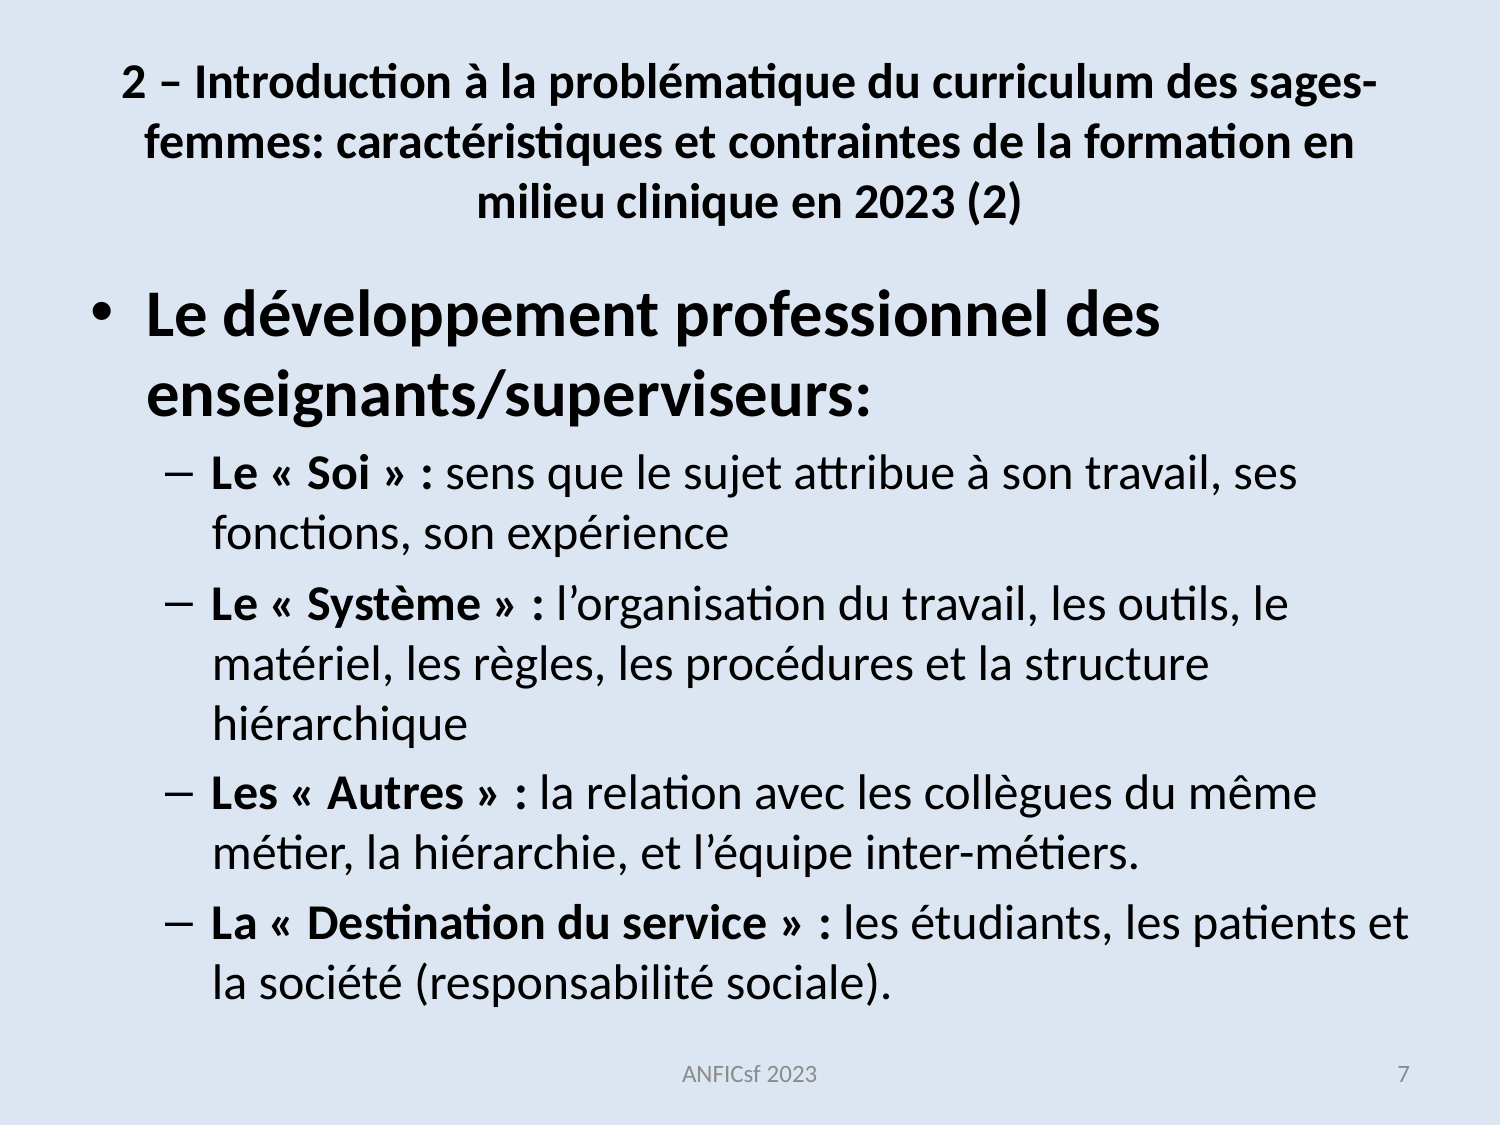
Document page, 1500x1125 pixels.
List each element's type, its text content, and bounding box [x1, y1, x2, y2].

footer ANFICsf 2023 [512, 1042, 988, 1103]
list Le développement professionnel des enseignants/superviseurs: Le « Soi » : sens que le sujet attribue à son travail, ses fonctions, son expérience Le « Système » : l’organisation du travail, les outils, le matériel, les règles, les procédures et la structure hiérarchique Les « Autres » : la relation avec les collègues du même métier, la hiérarchie, et l’équipe inter-métiers. La « Destination du service » : les étudiants, les patients et la société (responsabilité sociale). [74, 262, 1426, 1006]
title 2 – Introduction à la problématique du curriculum des sages-femmes: caractéristiques et contraintes de la formation en milieu clinique en 2023 (2) [74, 44, 1426, 233]
slide_number 7 [1074, 1042, 1425, 1103]
